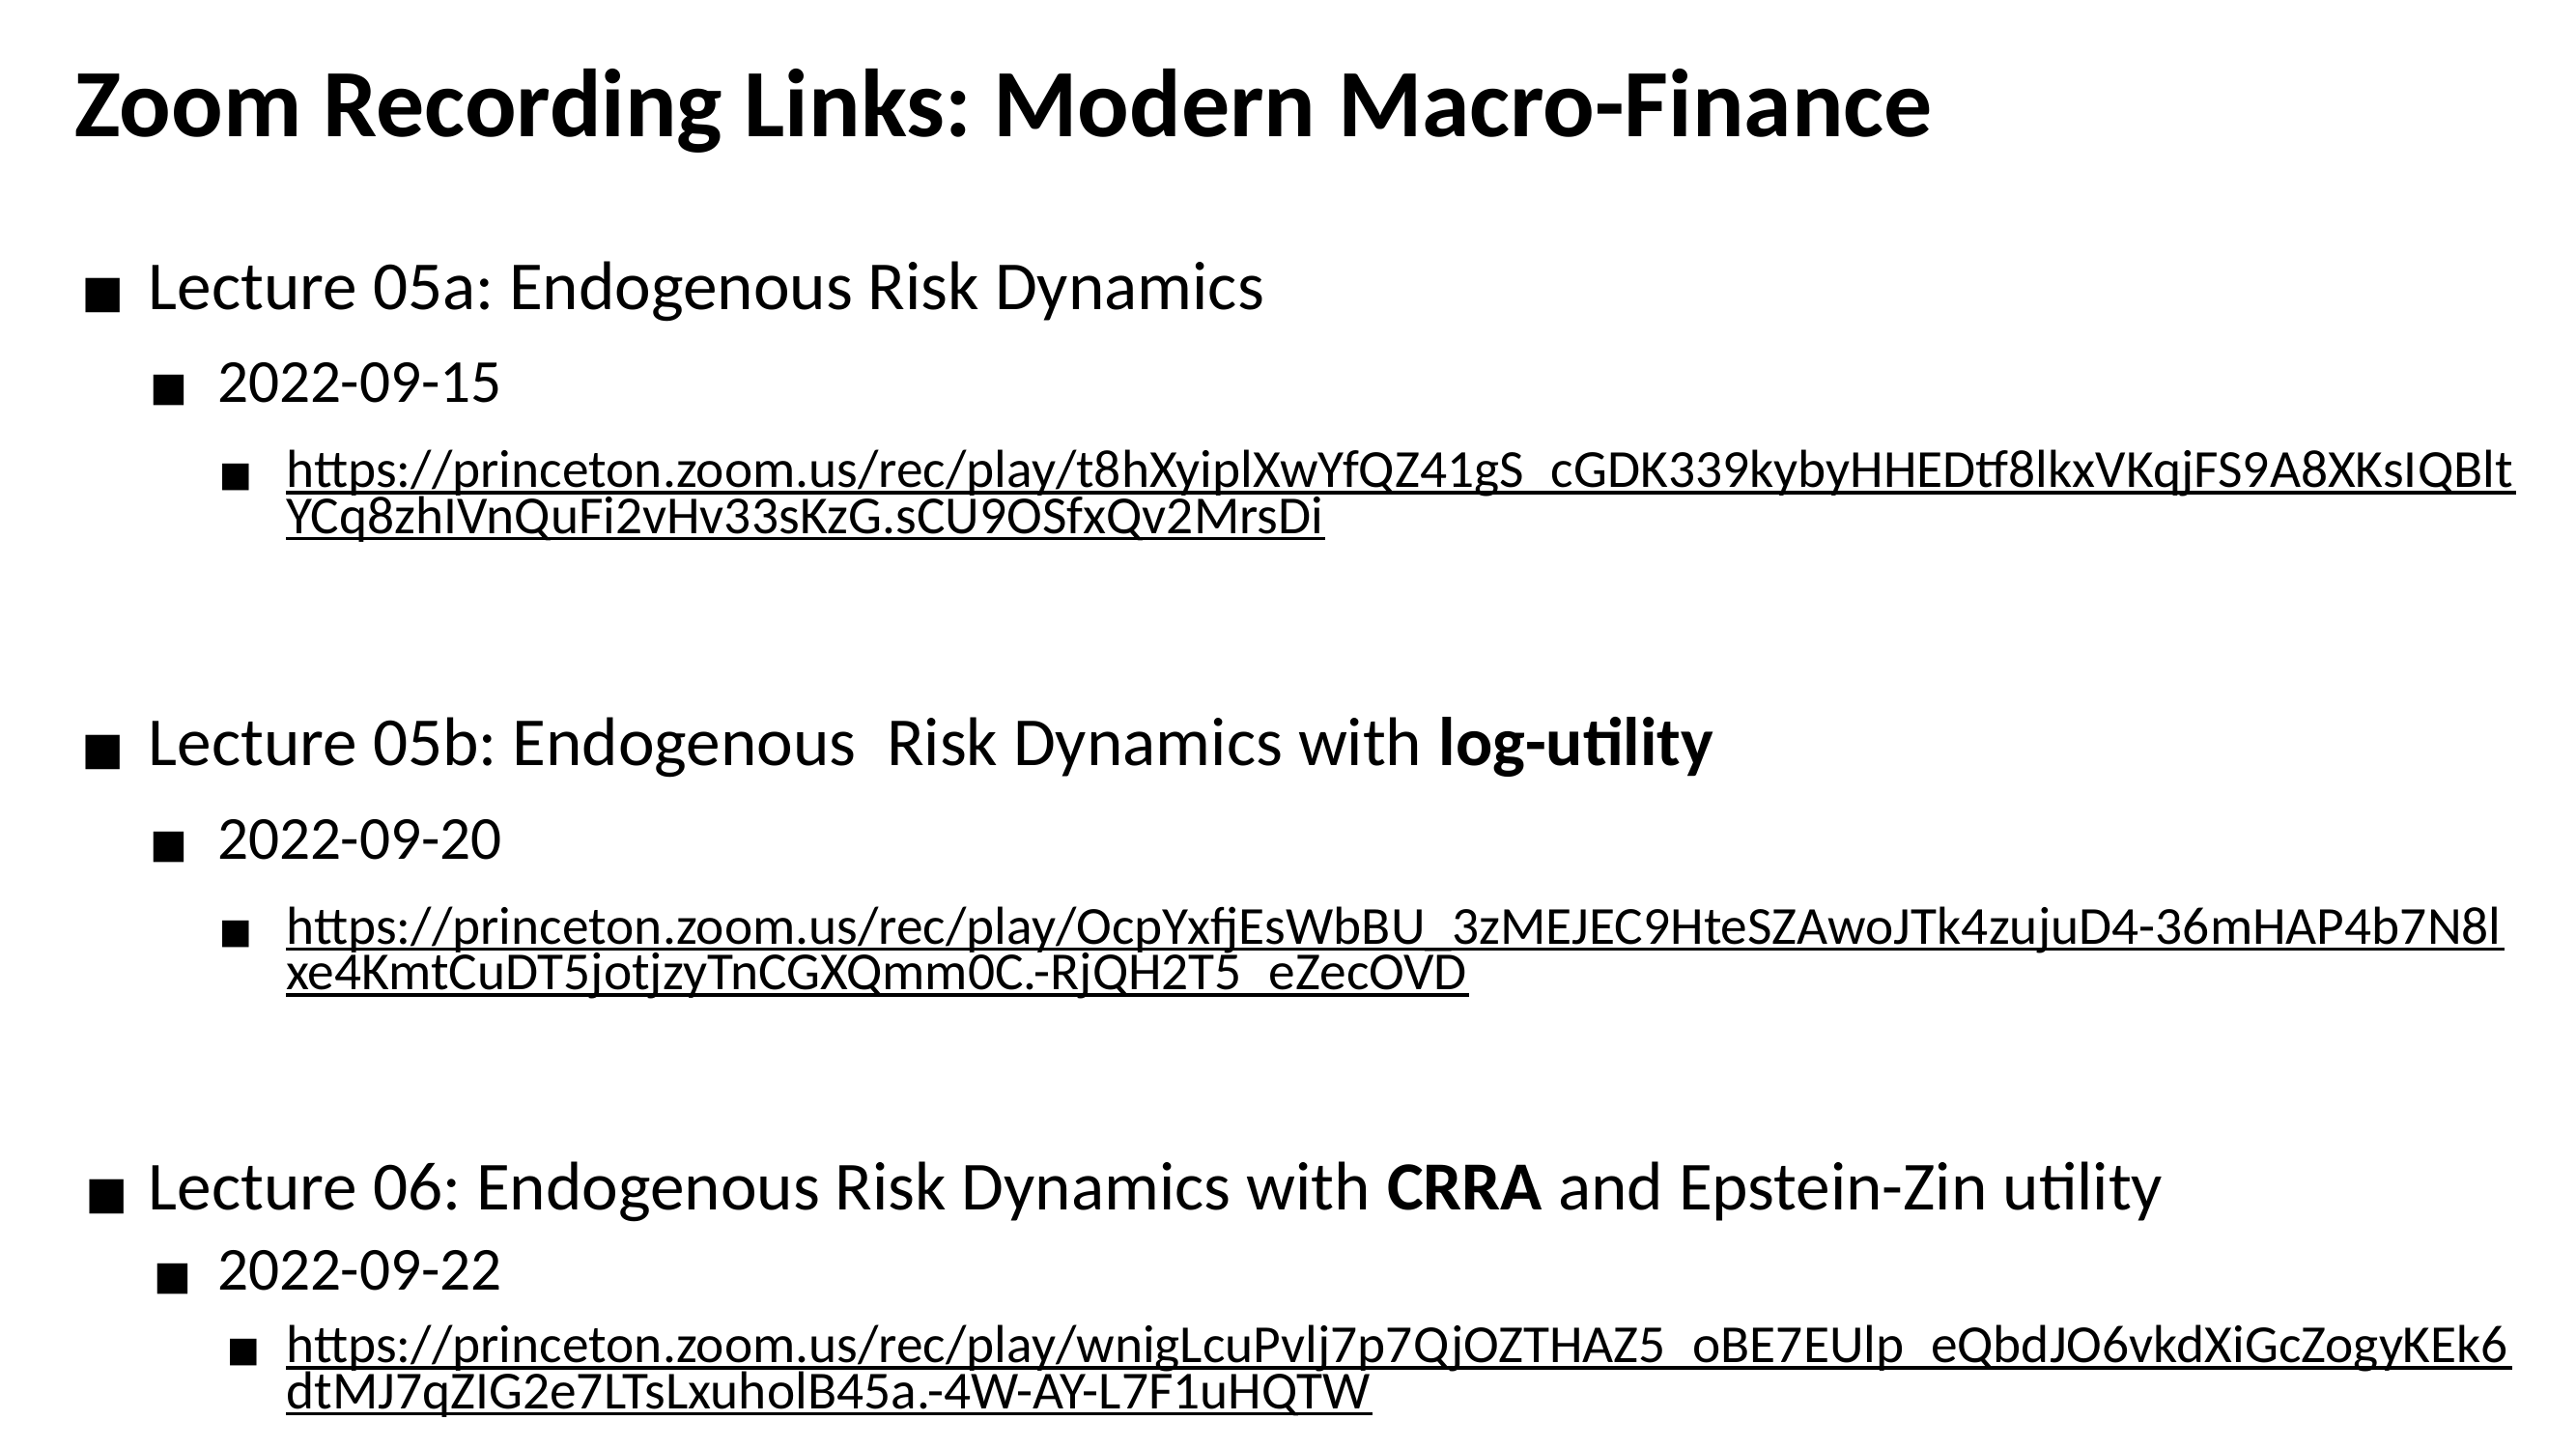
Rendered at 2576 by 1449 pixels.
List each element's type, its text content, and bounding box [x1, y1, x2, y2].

list Lecture 05a: Endogenous Risk Dynamics 2022-09-15 https://princeton.zoom.us/rec/play/t8hXyiplXwYfQZ41gS_cGDK339kybyHHEDtf8lkxVKqjFS9A8XKsIQBltYCq8zhIVnQuFi2vHv33sKzG.sCU9OSfxQv2MrsDi Lecture 05b: Endogenous Risk Dynamics with log-utility 2022-09-20 https://princeton.zoom.us/rec/play/OcpYxfjEsWbBU_3zMEJEC9HteSZAwoJTk4zujuD4-36mHAP4b7N8lxe4KmtCuDT5jotjzyTnCGXQmm0C.-RjQH2T5_eZecOVD Lecture 06: Endogenous Risk Dynamics with CRRA and Epstein-Zin utility 2022-09-22 https://princeton.zoom.us/rec/play/wnigLcuPvlj7p7QjOZTHAZ5_oBE7EUlp_eQbdJO6vkdXiGcZogyKEk6dtMJ7qZIG2e7LTsLxuholB45a.-4W-AY-L7F1uHQTW [65, 242, 2521, 1355]
title Zoom Recording Links: Modern Macro-Finance [60, 14, 2516, 196]
